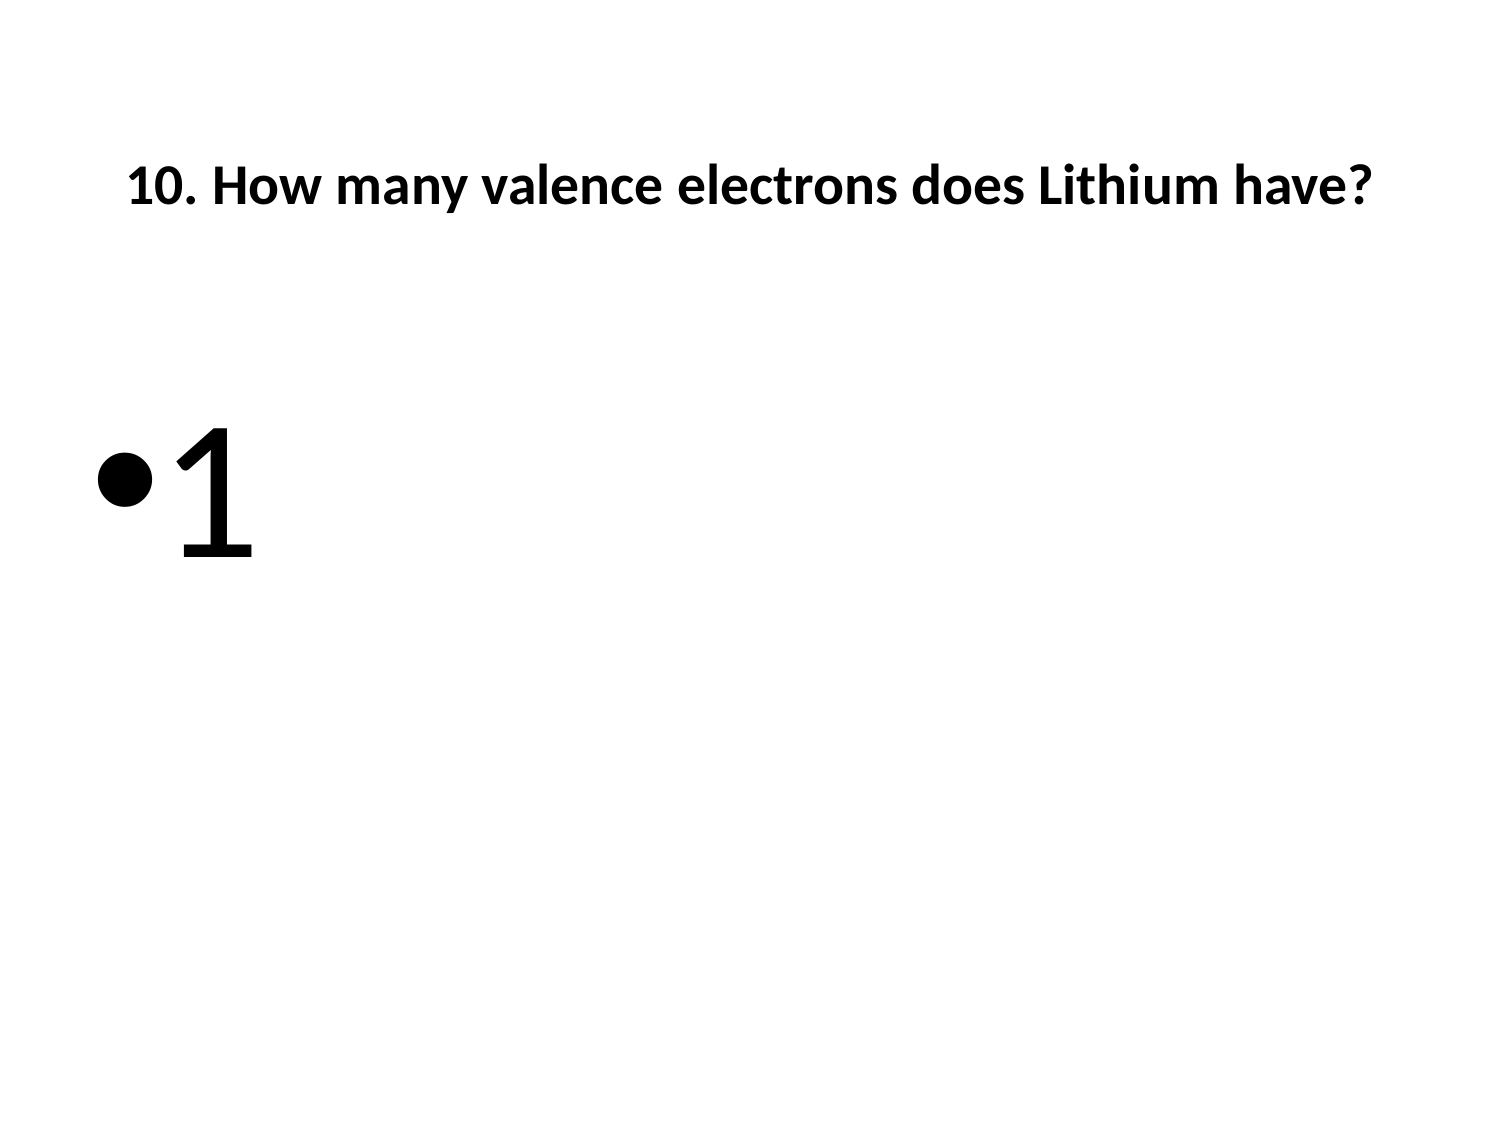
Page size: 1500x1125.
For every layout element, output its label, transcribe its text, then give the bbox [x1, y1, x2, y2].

title 10. How many valence electrons does Lithium have? [75, 45, 1425, 350]
list 1 [75, 350, 1425, 1005]
